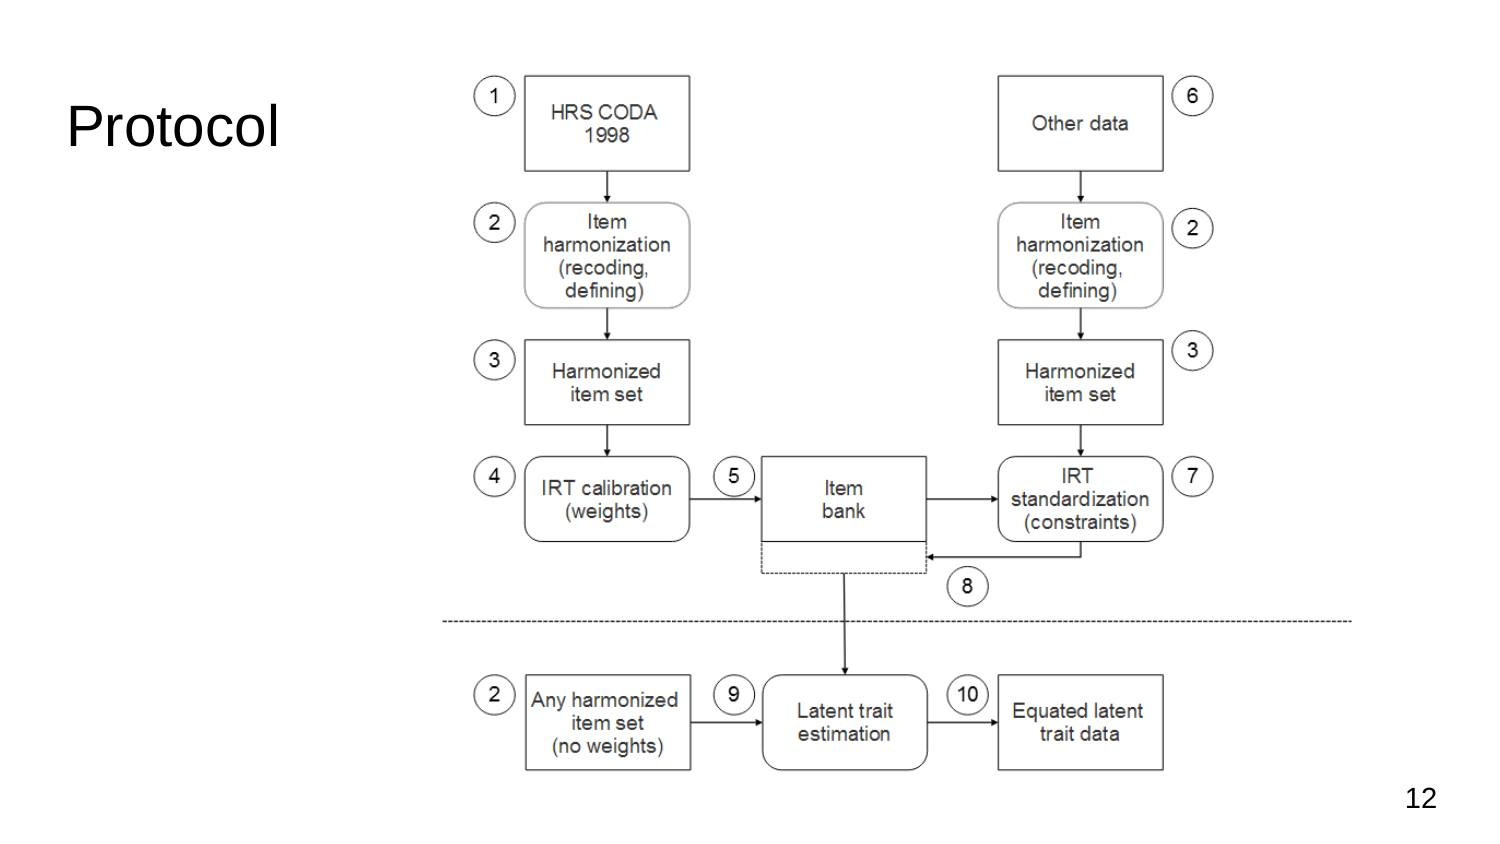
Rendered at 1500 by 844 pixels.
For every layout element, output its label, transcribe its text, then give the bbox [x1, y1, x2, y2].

picture [412, 53, 1367, 790]
title Protocol [51, 72, 338, 167]
slide_number 12 [1389, 764, 1480, 830]
